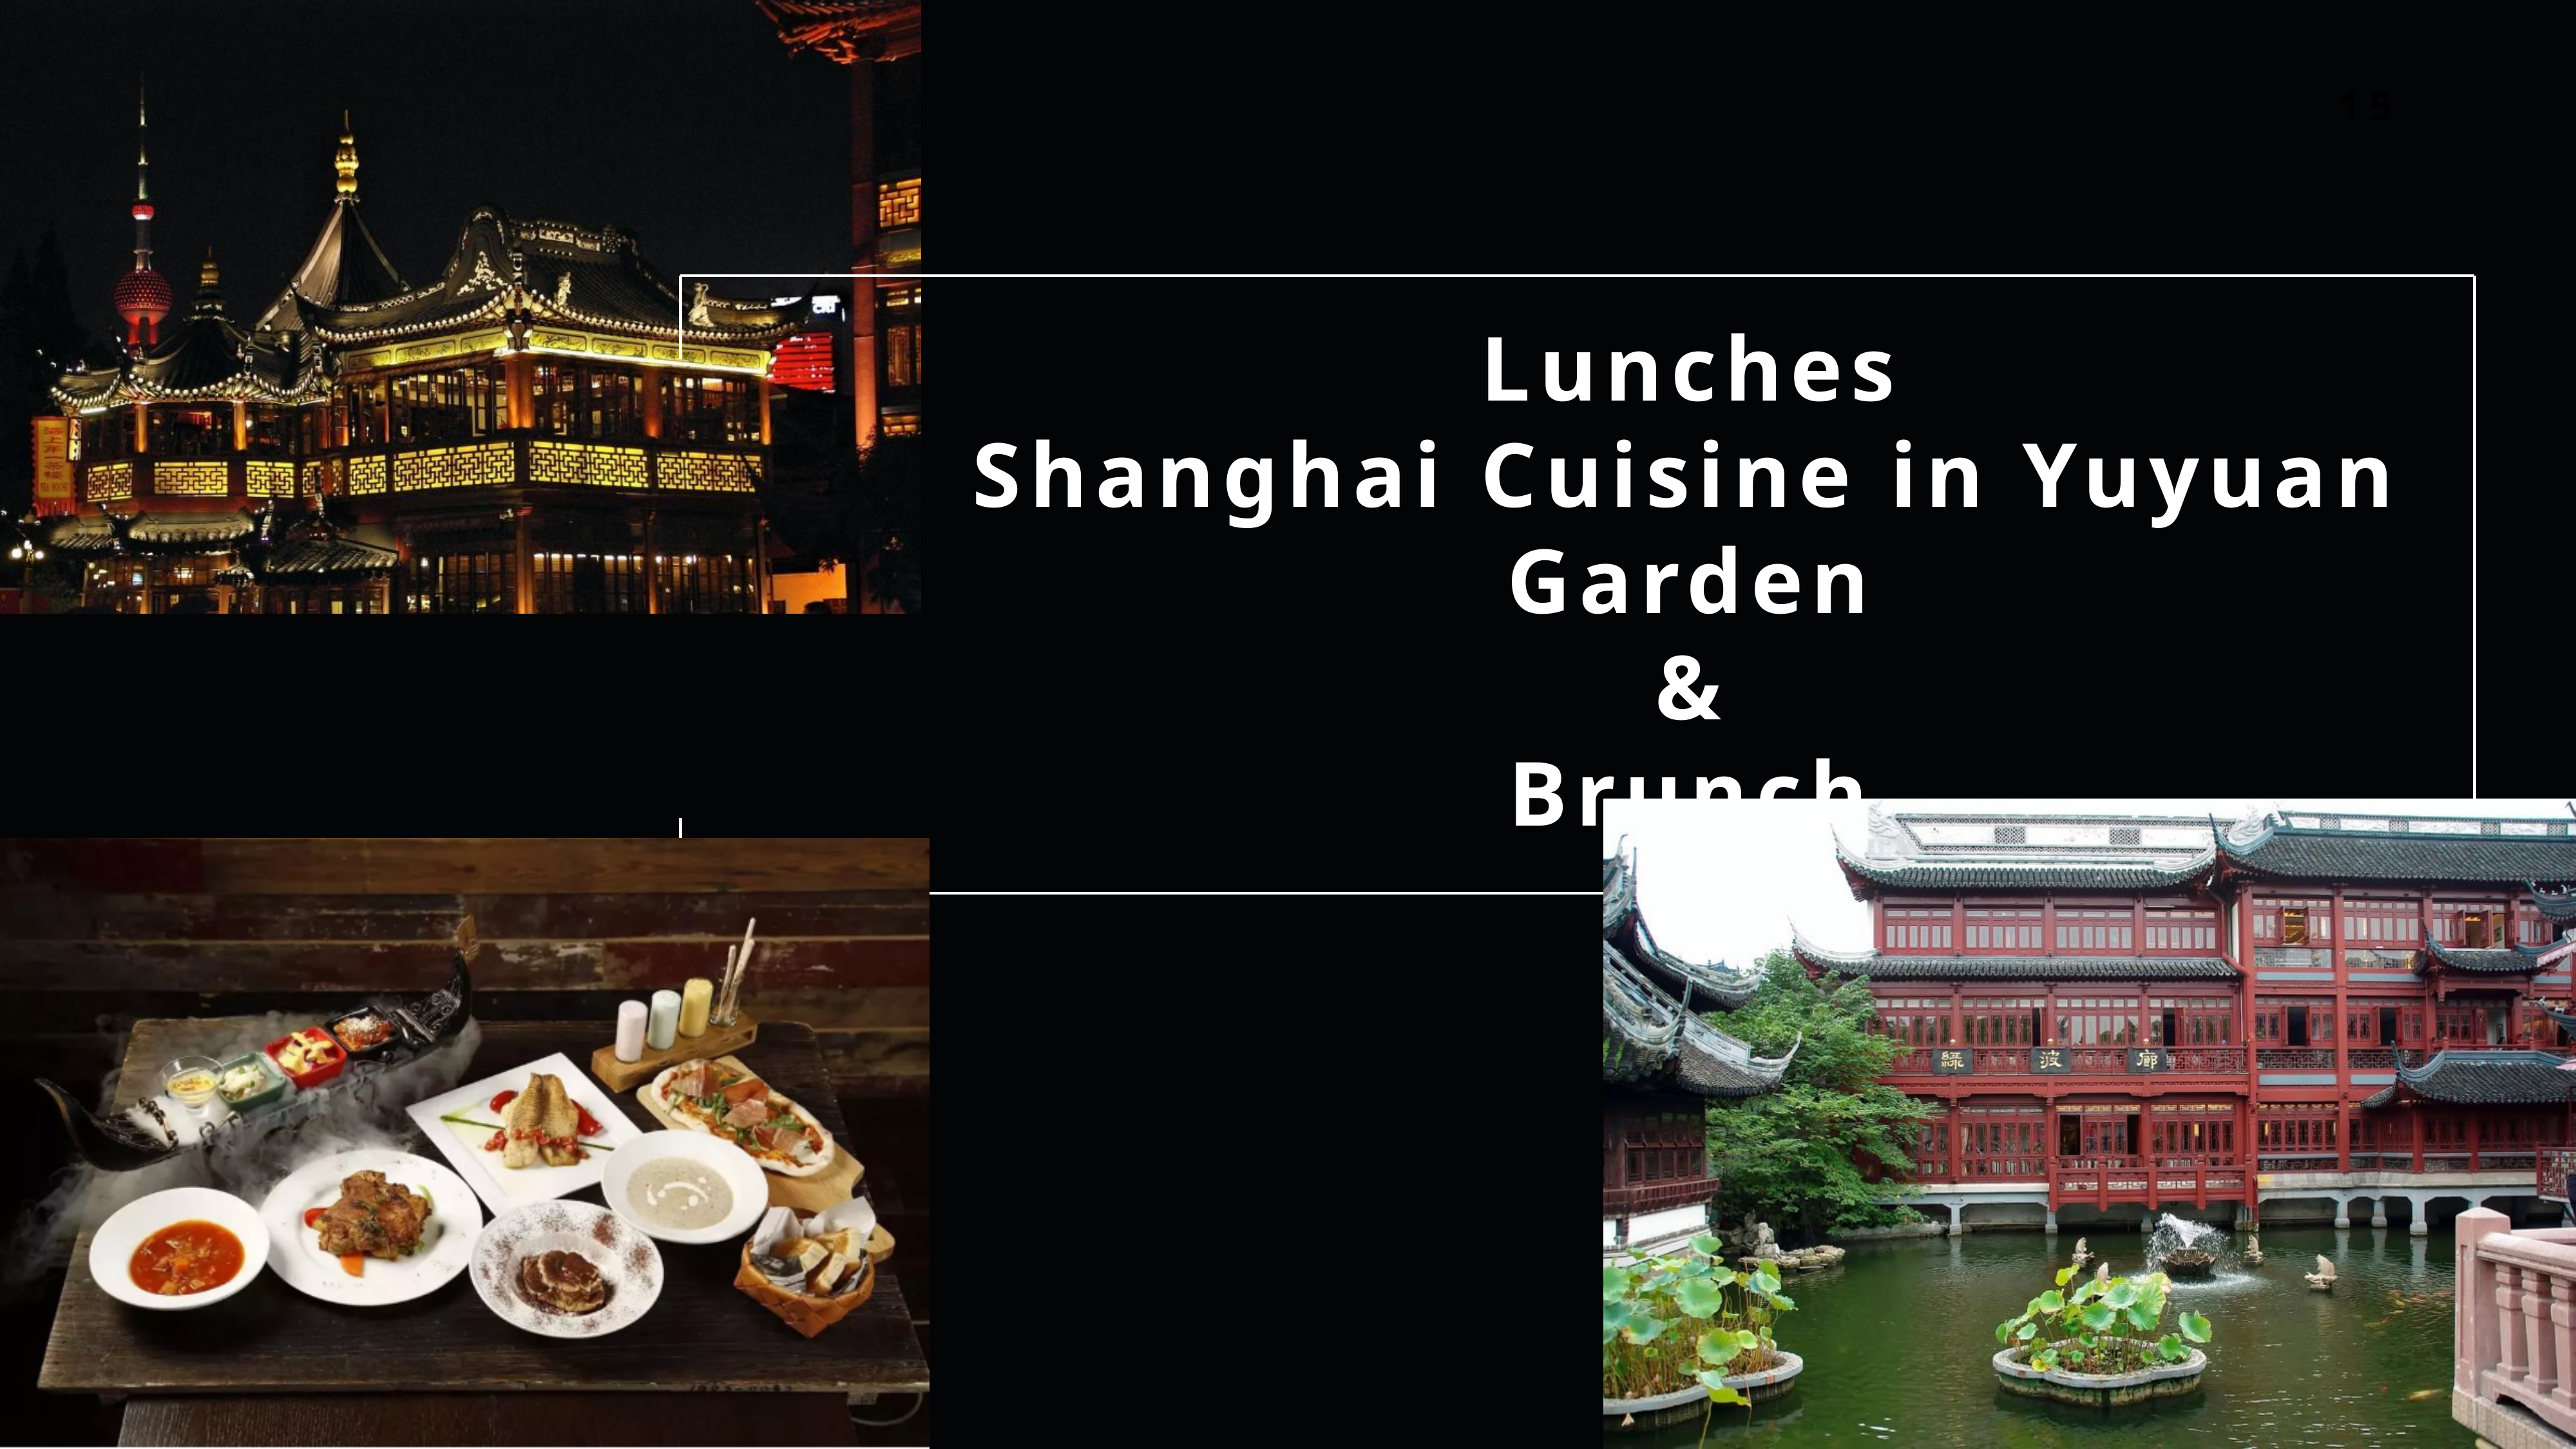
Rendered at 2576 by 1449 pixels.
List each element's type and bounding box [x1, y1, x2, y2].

picture [0, 838, 930, 1449]
picture [1603, 799, 2576, 1449]
picture [0, 0, 921, 614]
text_box [680, 275, 2475, 899]
